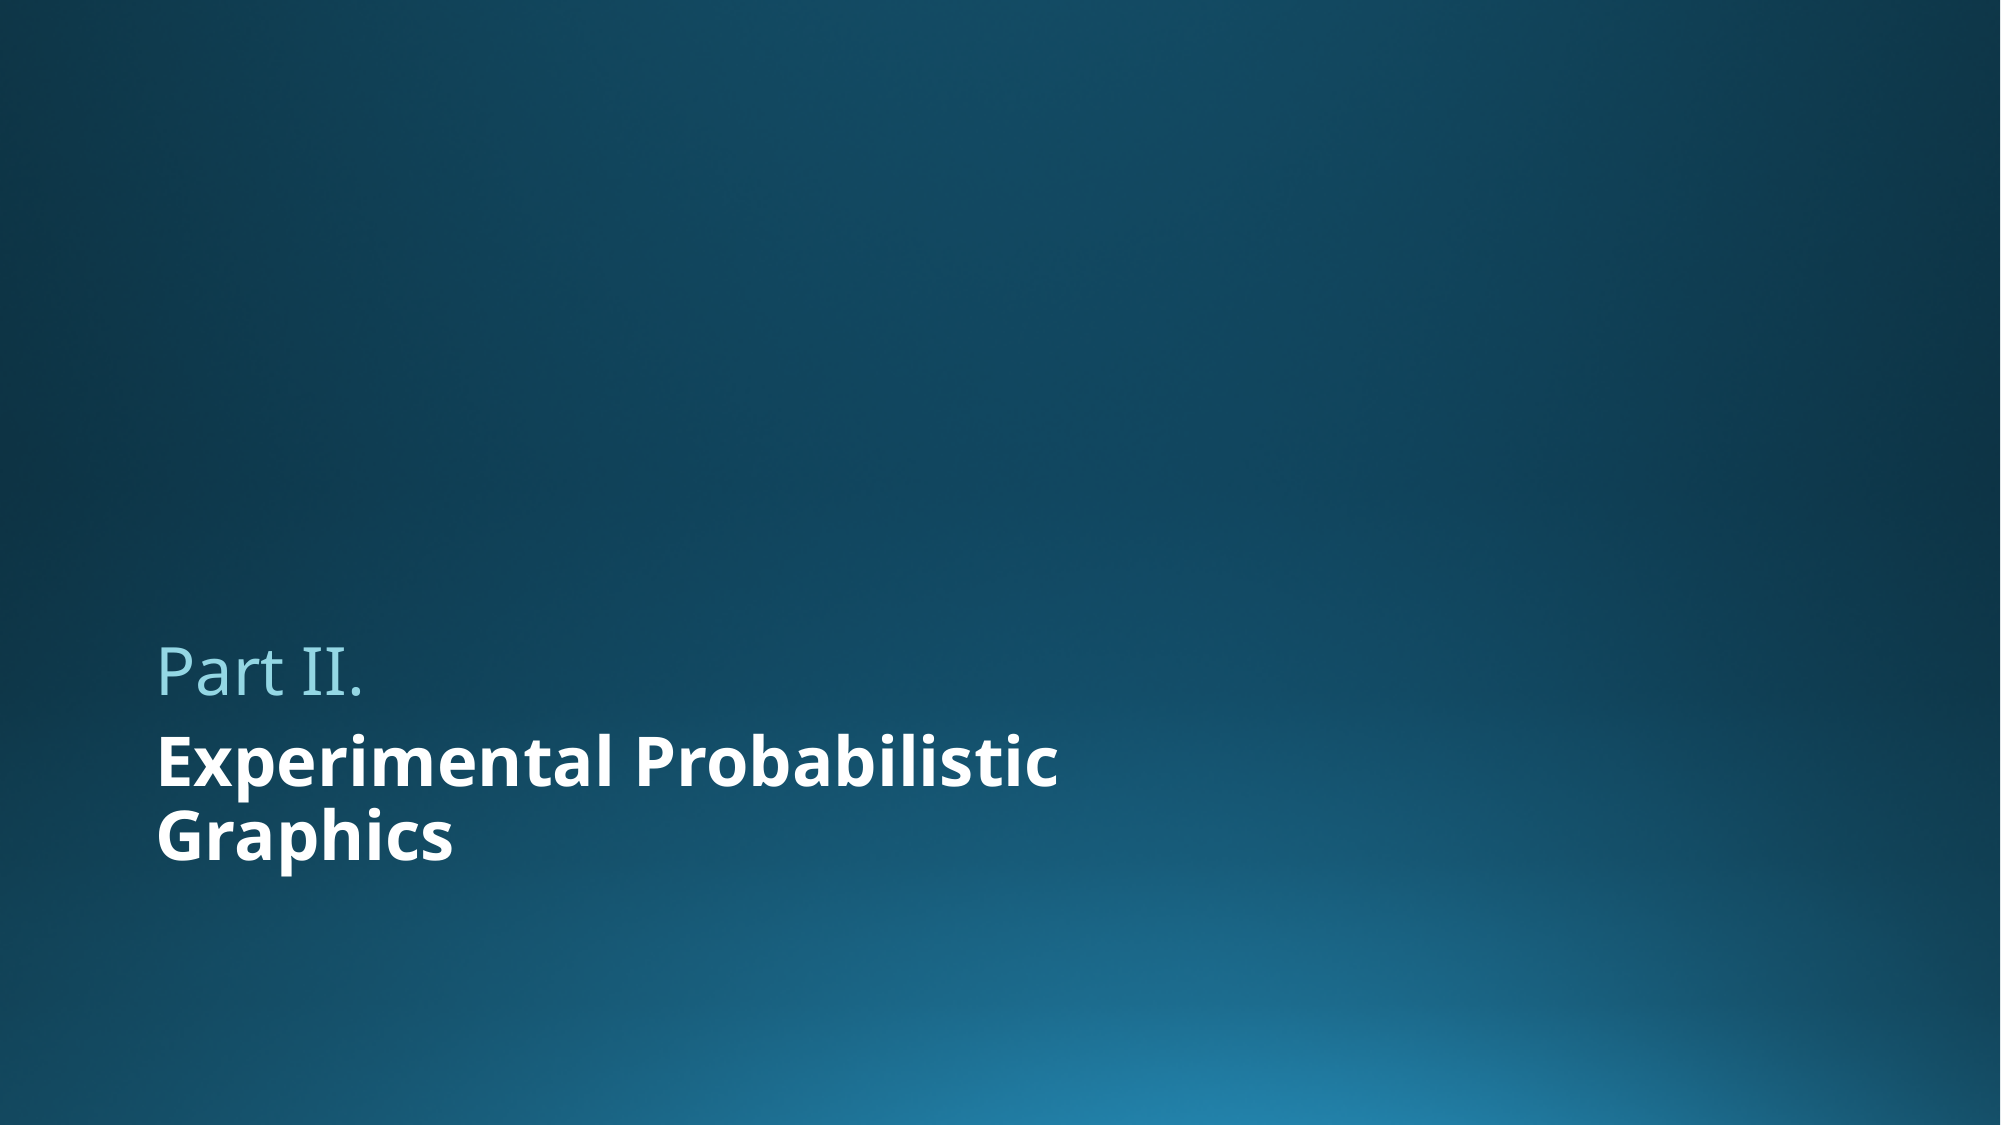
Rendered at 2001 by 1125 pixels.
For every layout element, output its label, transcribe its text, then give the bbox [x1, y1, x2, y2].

picture [0, 0, 2001, 1125]
text_box Part II. [140, 593, 1641, 718]
title Experimental Probabilistic Graphics [140, 719, 2000, 885]
